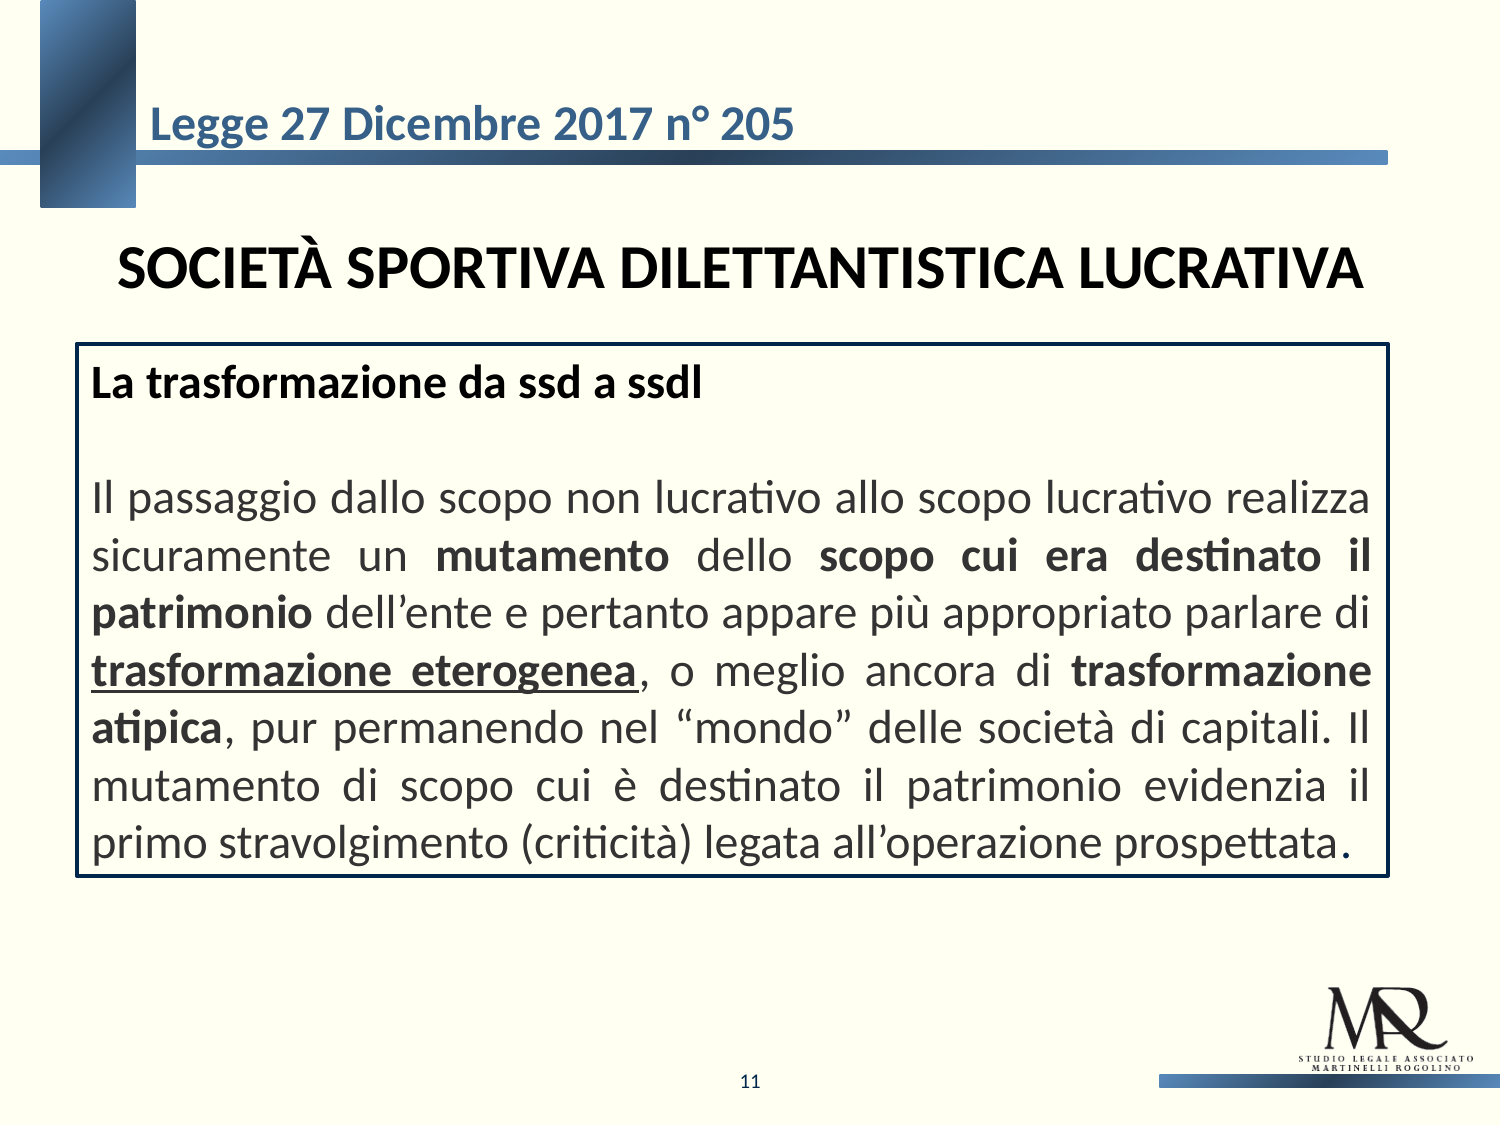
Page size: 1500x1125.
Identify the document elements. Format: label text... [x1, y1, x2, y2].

text_box Legge 27 Dicembre 2017 n° 205 [135, 89, 1099, 153]
text_box La trasformazione da ssd a ssdl Il passaggio dallo scopo non lucrativo allo scopo lucrativo realizza sicuramente un mutamento dello scopo cui era destinato il patrimonio dell’ente e pertanto appare più appropriato parlare di trasformazione eterogenea, o meglio ancora di trasformazione atipica, pur permanendo nel “mondo” delle società di capitali. Il mutamento di scopo cui è destinato il patrimonio evidenzia il primo stravolgimento (criticità) legata all’operazione prospettata. [75, 342, 1390, 878]
text_box Società sportiva dilettantistica lucrativa [10, 196, 1473, 331]
text_box 11 [512, 1024, 988, 1100]
picture [1299, 987, 1473, 1071]
